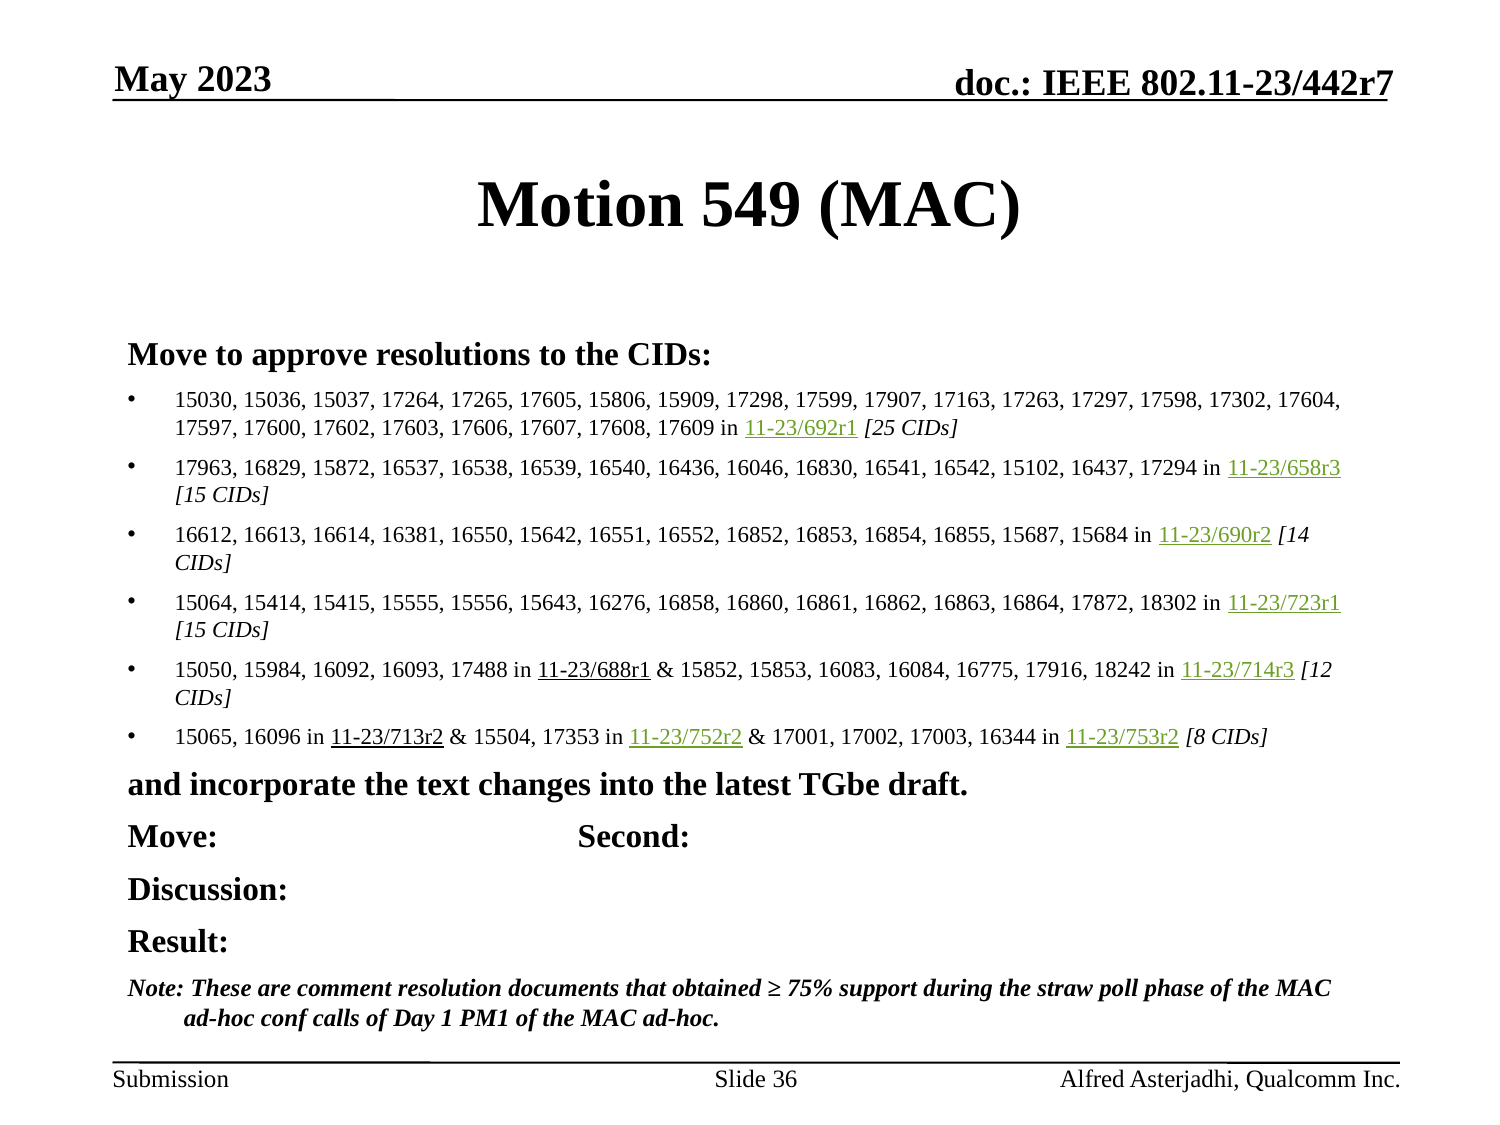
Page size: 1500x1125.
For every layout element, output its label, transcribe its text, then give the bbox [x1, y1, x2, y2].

title Motion 549 (MAC) [112, 112, 1388, 288]
slide_number Slide 36 [712, 1061, 800, 1123]
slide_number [114, 54, 423, 100]
list Move to approve resolutions to the CIDs: 15030, 15036, 15037, 17264, 17265, 17605, 15806, 15909, 17298, 17599, 17907, 17163, 17263, 17297, 17598, 17302, 17604, 17597, 17600, 17602, 17603, 17606, 17607, 17608, 17609 in 11-23/692r1 [25 CIDs] 17963, 16829, 15872, 16537, 16538, 16539, 16540, 16436, 16046, 16830, 16541, 16542, 15102, 16437, 17294 in 11-23/658r3 [15 CIDs] 16612, 16613, 16614, 16381, 16550, 15642, 16551, 16552, 16852, 16853, 16854, 16855, 15687, 15684 in 11-23/690r2 [14 CIDs] 15064, 15414, 15415, 15555, 15556, 15643, 16276, 16858, 16860, 16861, 16862, 16863, 16864, 17872, 18302 in 11-23/723r1 [15 CIDs] 15050, 15984, 16092, 16093, 17488 in 11-23/688r1 & 15852, 15853, 16083, 16084, 16775, 17916, 18242 in 11-23/714r3 [12 CIDs] 15065, 16096 in 11-23/713r2 & 15504, 17353 in 11-23/752r2 & 17001, 17002, 17003, 16344 in 11-23/753r2 [8 CIDs] and incorporate the text changes into the latest TGbe draft. Move: Second: Discussion: Result: Note: These are comment resolution documents that obtained ≥ 75% support during the straw poll phase of the MAC ad-hoc conf calls of Day 1 PM1 of the MAC ad-hoc. [112, 324, 1388, 1063]
footer Alfred Asterjadhi, Qualcomm Inc. [878, 1061, 1402, 1093]
